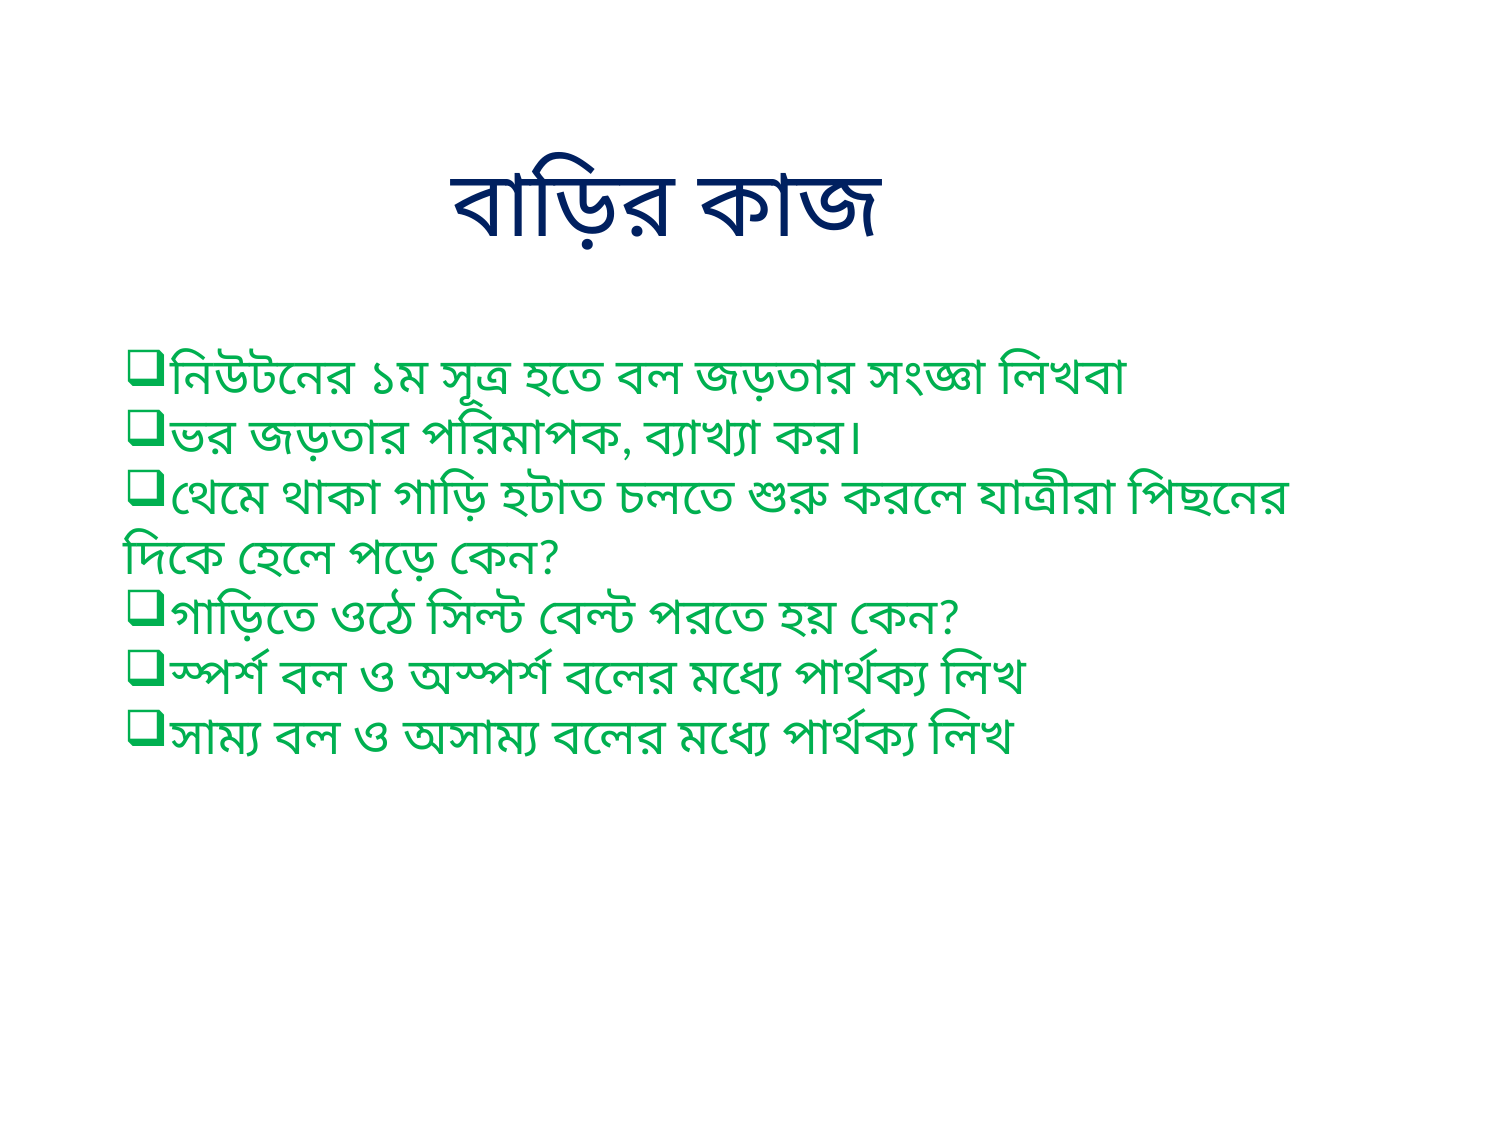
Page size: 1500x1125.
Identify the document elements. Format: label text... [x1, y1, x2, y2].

text_box নিউটনের ১ম সূত্র হতে বল জড়তার সংজ্ঞা লিখবা ভর জড়তার পরিমাপক, ব্যাখ্যা কর। থেমে থাকা গাড়ি হটাত চলতে শুরু করলে যাত্রীরা পিছনের দিকে হেলে পড়ে কেন? গাড়িতে ওঠে সিল্ট বেল্ট পরতে হয় কেন? স্পর্শ বল ও অস্পর্শ বলের মধ্যে পার্থক্য লিখ সাম্য বল ও অসাম্য বলের মধ্যে পার্থক্য লিখ [108, 337, 1317, 773]
text_box বাড়ির কাজ [436, 137, 897, 263]
